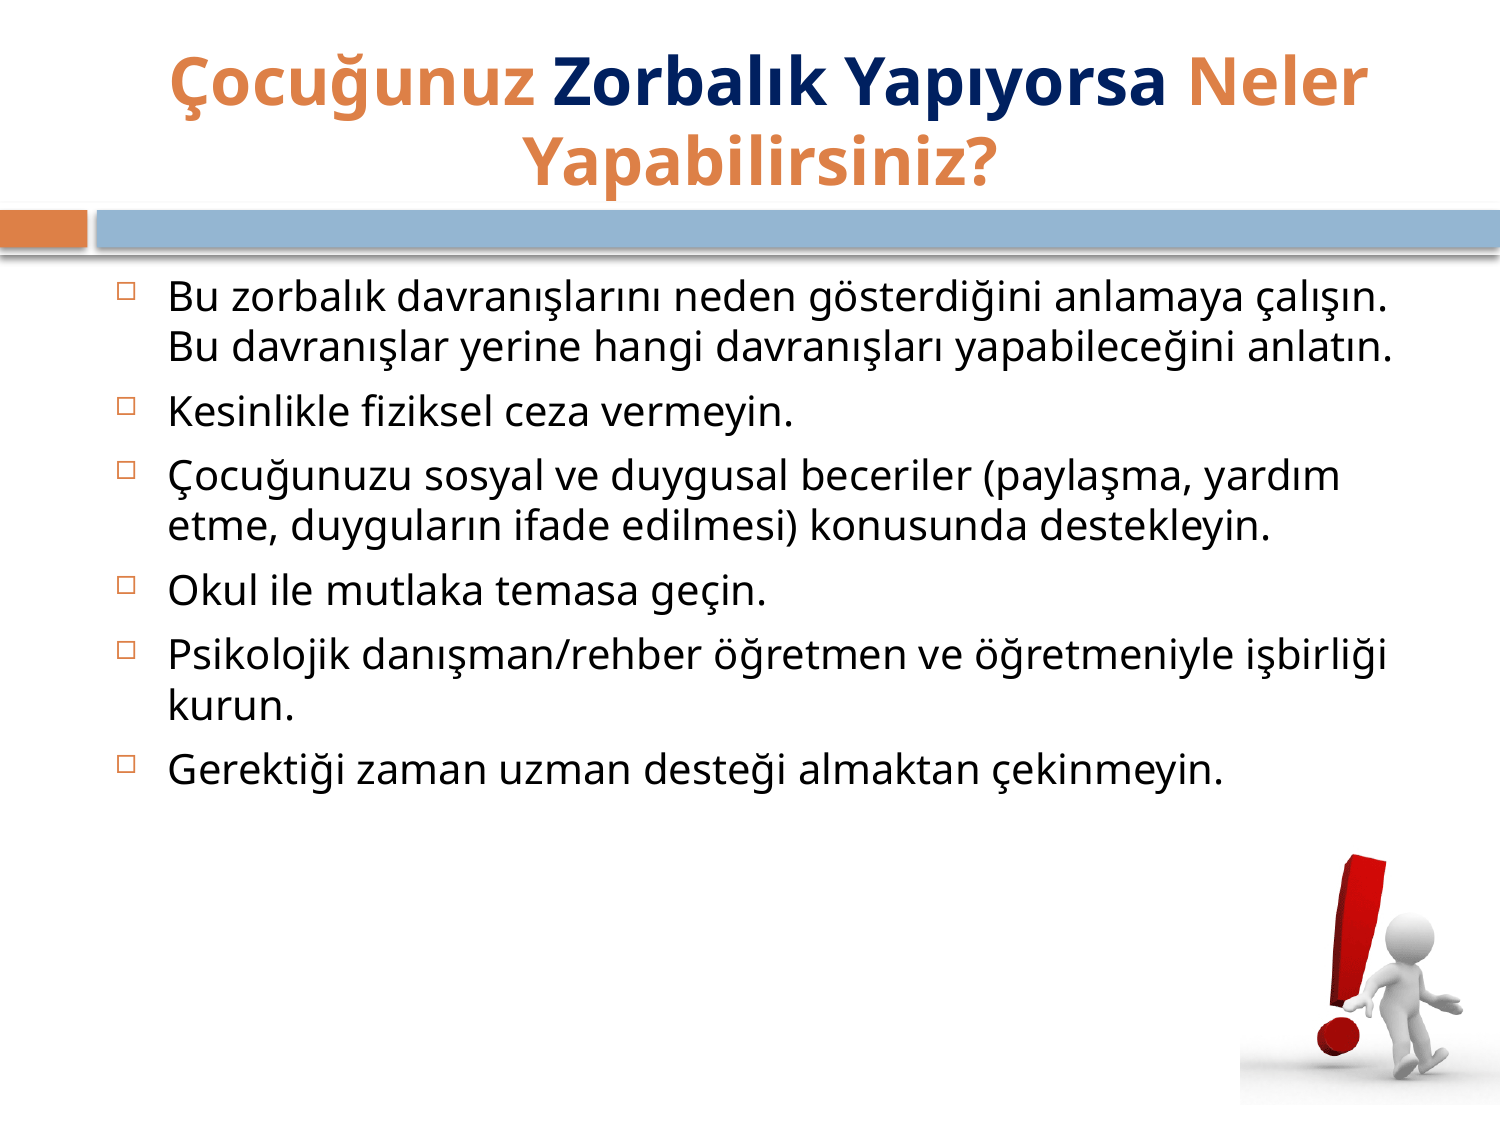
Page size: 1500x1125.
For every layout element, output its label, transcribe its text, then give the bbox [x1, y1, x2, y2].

title Çocuğunuz Zorbalık Yapıyorsa Neler Yapabilirsiniz? [100, 37, 1438, 200]
picture [1239, 845, 1500, 1106]
list Bu zorbalık davranışlarını neden gösterdiğini anlamaya çalışın. Bu davranışlar yerine hangi davranışları yapabileceğini anlatın. Kesinlikle fiziksel ceza vermeyin. Çocuğunuzu sosyal ve duygusal beceriler (paylaşma, yardım etme, duyguların ifade edilmesi) konusunda destekleyin. Okul ile mutlaka temasa geçin. Psikolojik danışman/rehber öğretmen ve öğretmeniyle işbirliği kurun. Gerektiği zaman uzman desteği almaktan çekinmeyin. [100, 262, 1438, 1000]
